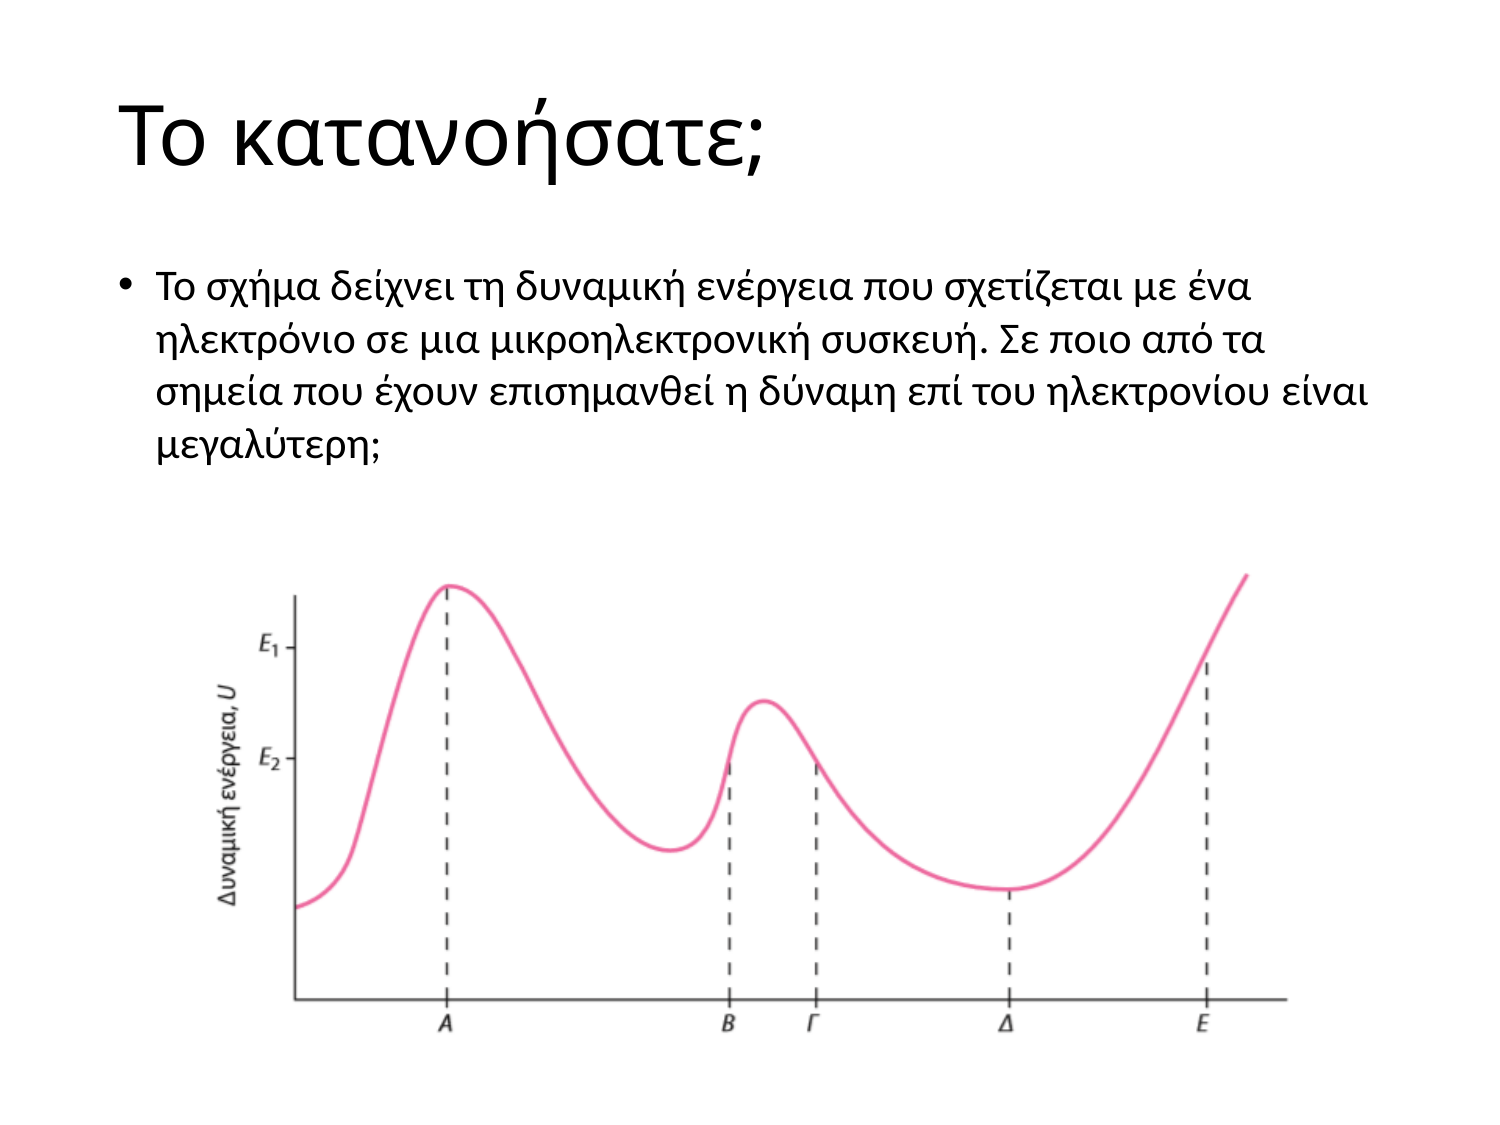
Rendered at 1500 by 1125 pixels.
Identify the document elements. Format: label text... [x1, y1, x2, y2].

list Το σχήμα δείχνει τη δυναμική ενέργεια που σχετίζεται με ένα ηλεκτρόνιο σε μια μικροηλεκτρονική συσκευή. Σε ποιο από τα σημεία που έχουν επισημανθεί η δύναμη επί του ηλεκτρονίου είναι μεγαλύτερη; [103, 249, 1397, 964]
title Το κατανοήσατε; [103, 30, 1397, 248]
picture [192, 533, 1307, 1053]
